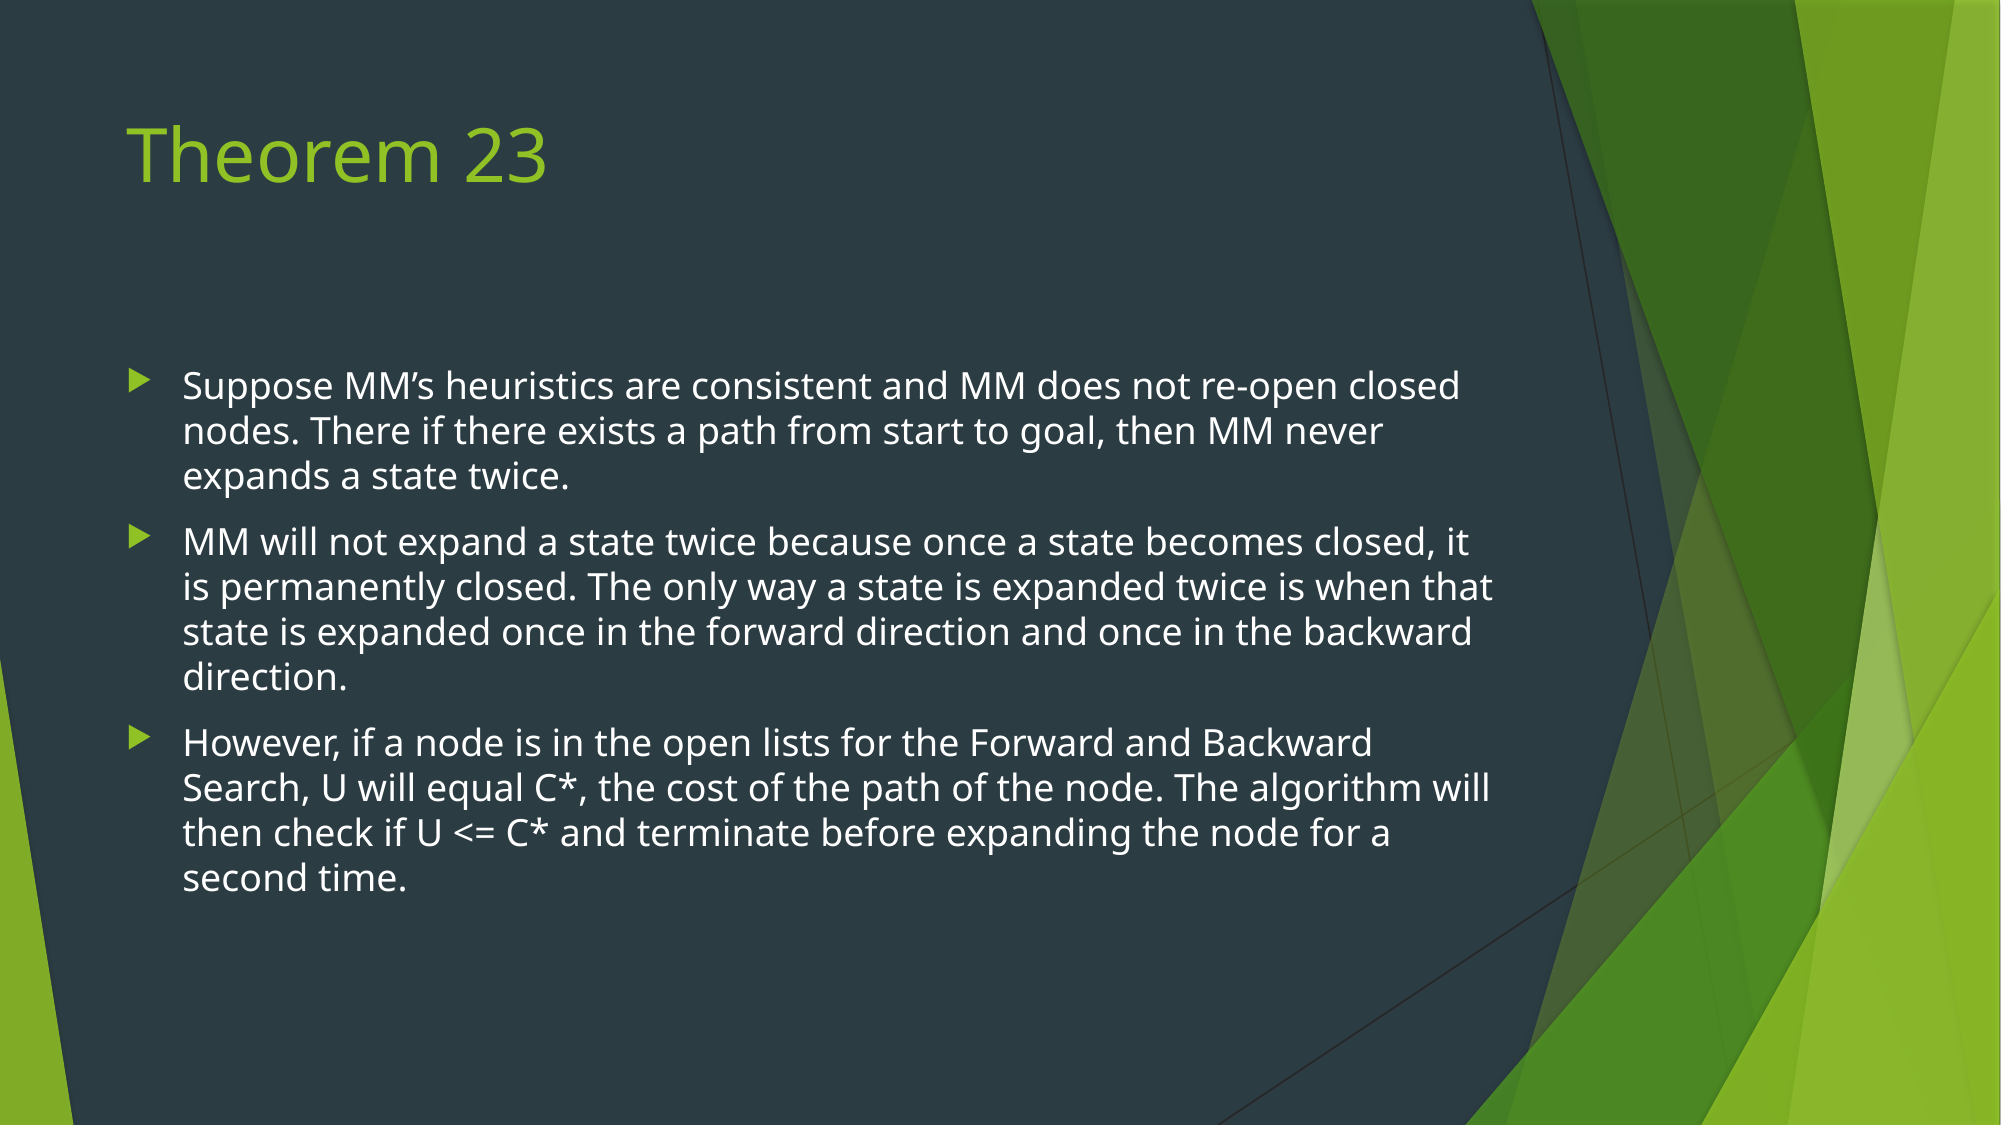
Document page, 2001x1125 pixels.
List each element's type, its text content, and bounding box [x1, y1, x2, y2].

list Suppose MM’s heuristics are consistent and MM does not re-open closed nodes. There if there exists a path from start to goal, then MM never expands a state twice. MM will not expand a state twice because once a state becomes closed, it is permanently closed. The only way a state is expanded twice is when that state is expanded once in the forward direction and once in the backward direction. However, if a node is in the open lists for the Forward and Backward Search, U will equal C*, the cost of the path of the node. The algorithm will then check if U <= C* and terminate before expanding the node for a second time. [111, 354, 1522, 992]
title Theorem 23 [111, 99, 1522, 317]
